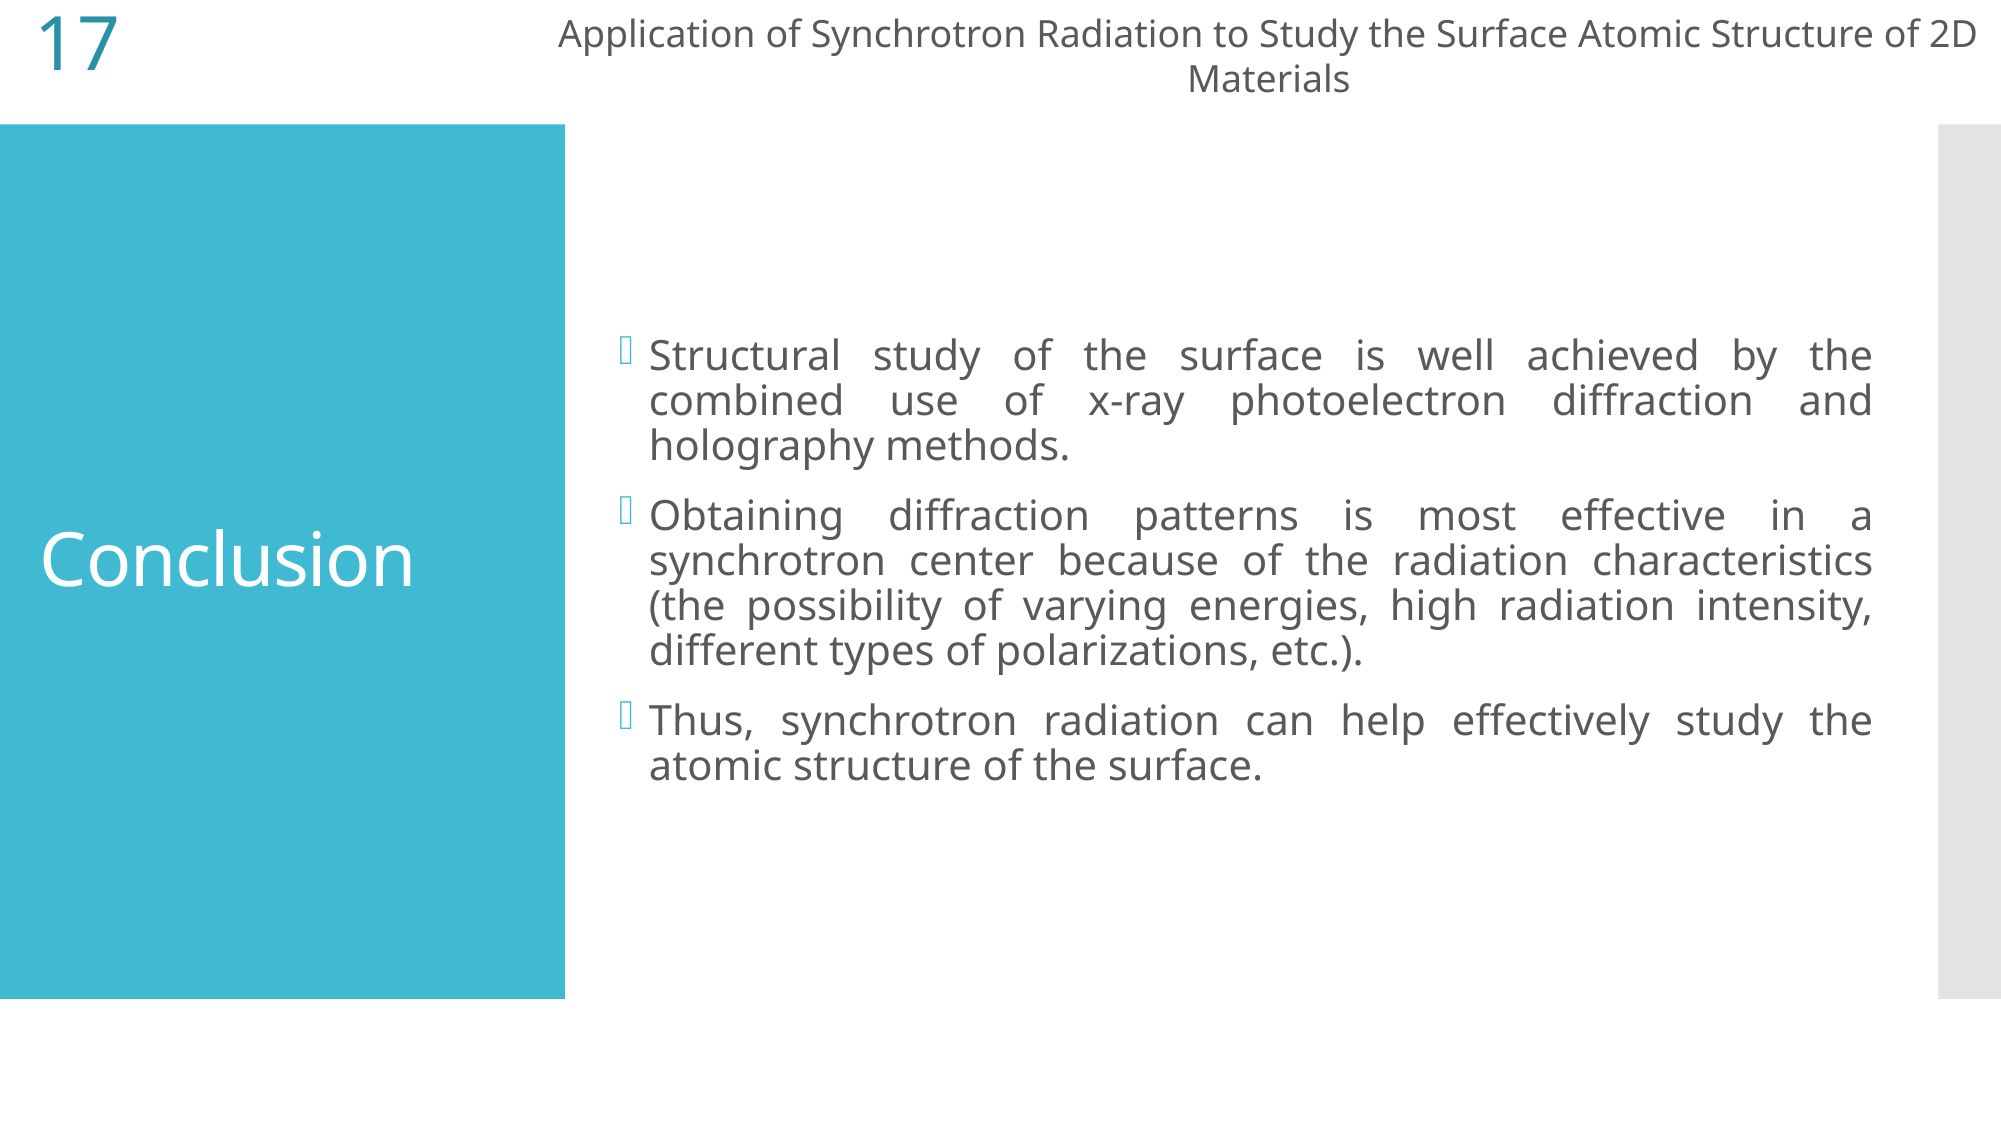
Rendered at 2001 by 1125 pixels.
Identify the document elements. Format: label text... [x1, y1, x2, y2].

text_box 17 [0, 0, 138, 94]
text_box Application of Synchrotron Radiation to Study the Surface Atomic Structure of 2D Materials [537, 2, 2000, 108]
list Structural study of the surface is well achieved by the combined use of x-ray photoelectron diffraction and holography methods. Obtaining diffraction patterns is most effective in a synchrotron center because of the radiation characteristics (the possibility of varying energies, high radiation intensity, different types of polarizations, etc.). Thus, synchrotron radiation can help effectively study the atomic structure of the surface. [603, 141, 1889, 982]
title Conclusion [24, 184, 509, 940]
